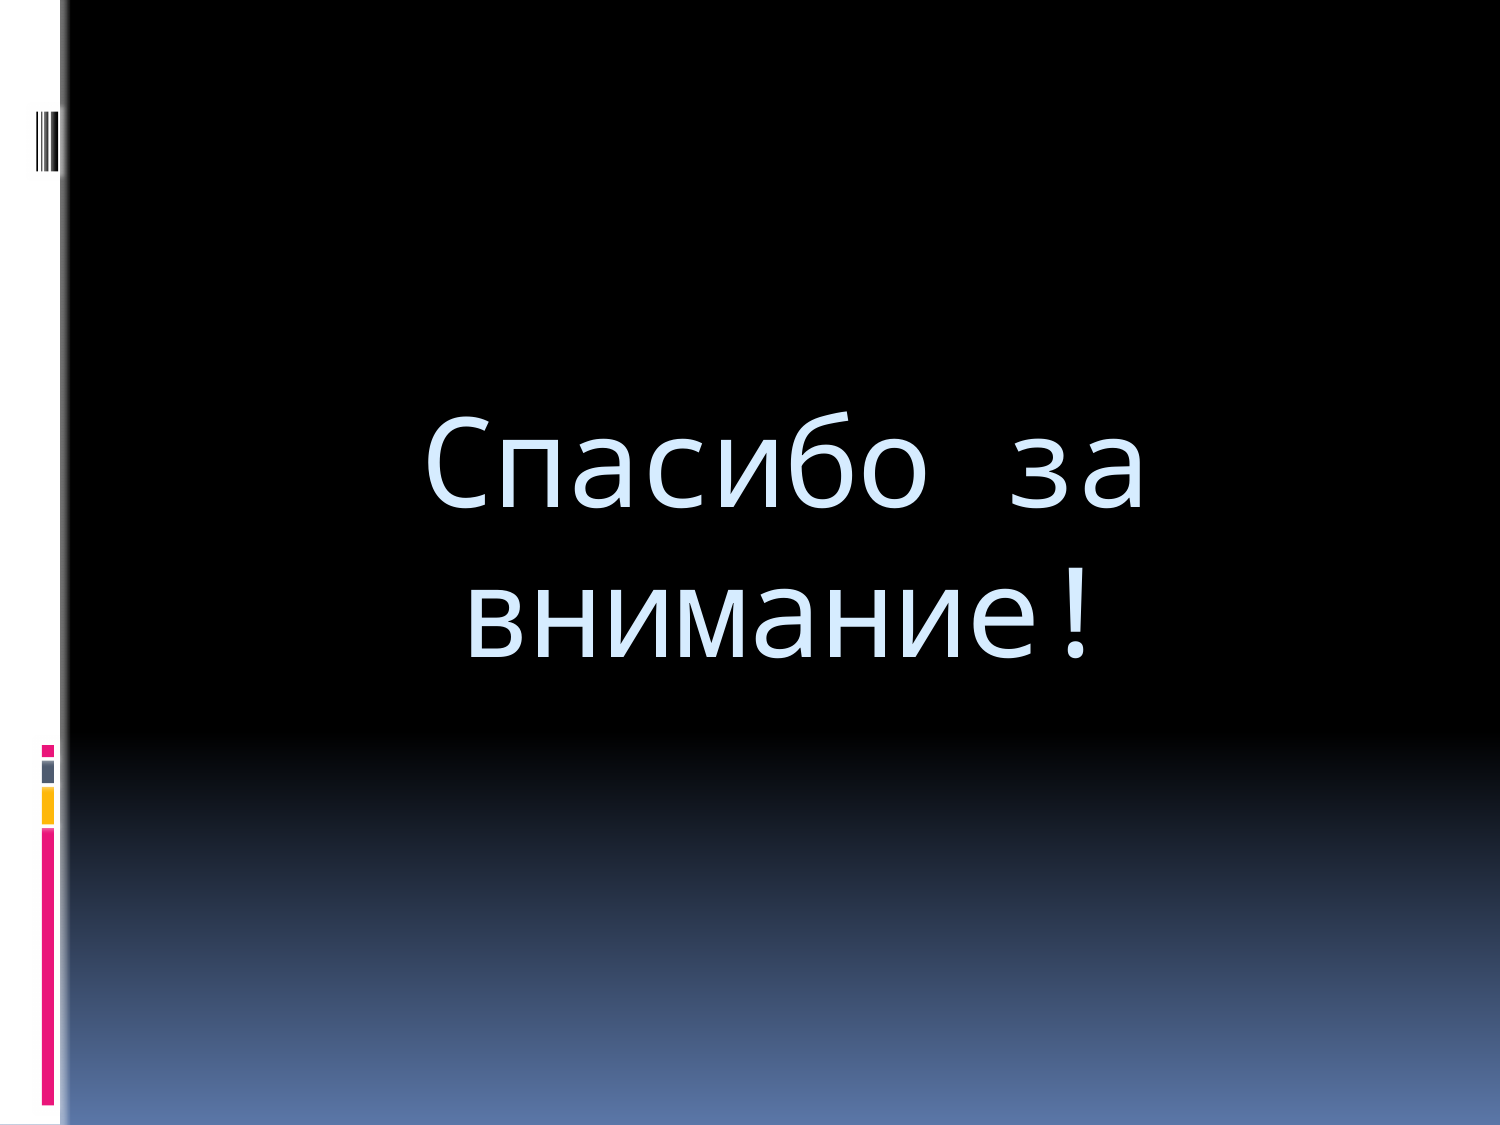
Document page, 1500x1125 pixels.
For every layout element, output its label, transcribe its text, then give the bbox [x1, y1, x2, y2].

title Спасибо за внимание! [70, 375, 1500, 525]
